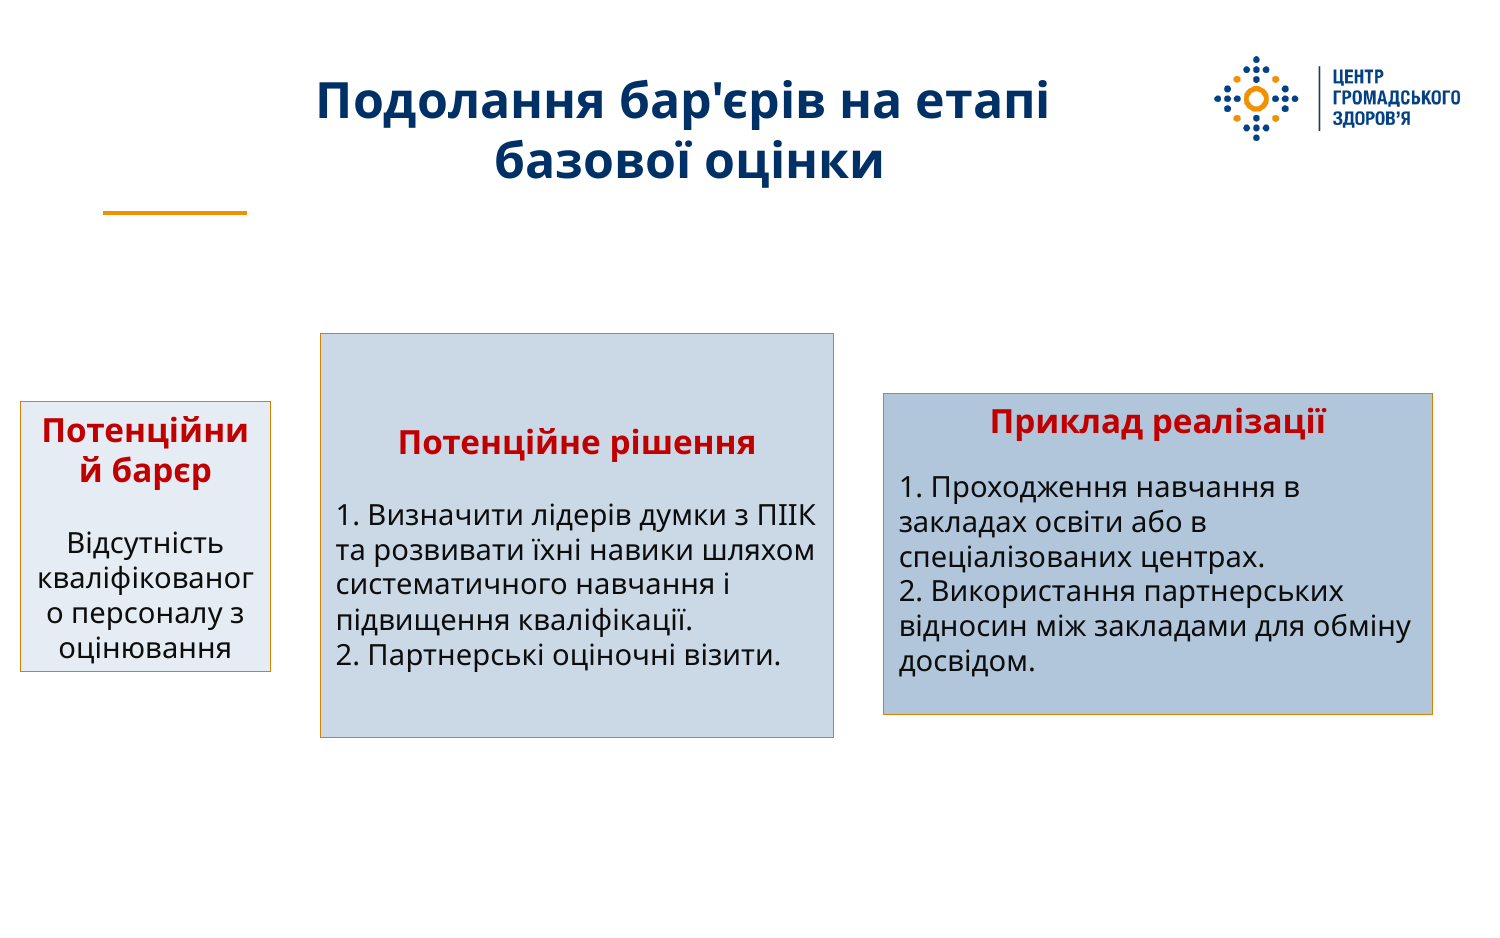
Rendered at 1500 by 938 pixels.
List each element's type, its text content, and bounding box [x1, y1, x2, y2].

text_box Подолання бар'єрів на етапі базової оцінки [150, 60, 1231, 196]
text_box Потенційне рішення 1. Визначити лідерів думки з ПІІК та розвивати їхні навики шляхом систематичного навчання і підвищення кваліфікації. 2. Партнерські оціночні візити. [320, 333, 834, 738]
text_box Потенційний барєр Відсутність кваліфікованого персоналу з оцінювання [20, 401, 271, 672]
picture [1214, 56, 1460, 141]
text_box Приклад реалізації 1. Проходження навчання в закладах освіти або в спеціалізованих центрах. 2. Використання партнерських відносин між закладами для обміну досвідом. [883, 393, 1433, 715]
